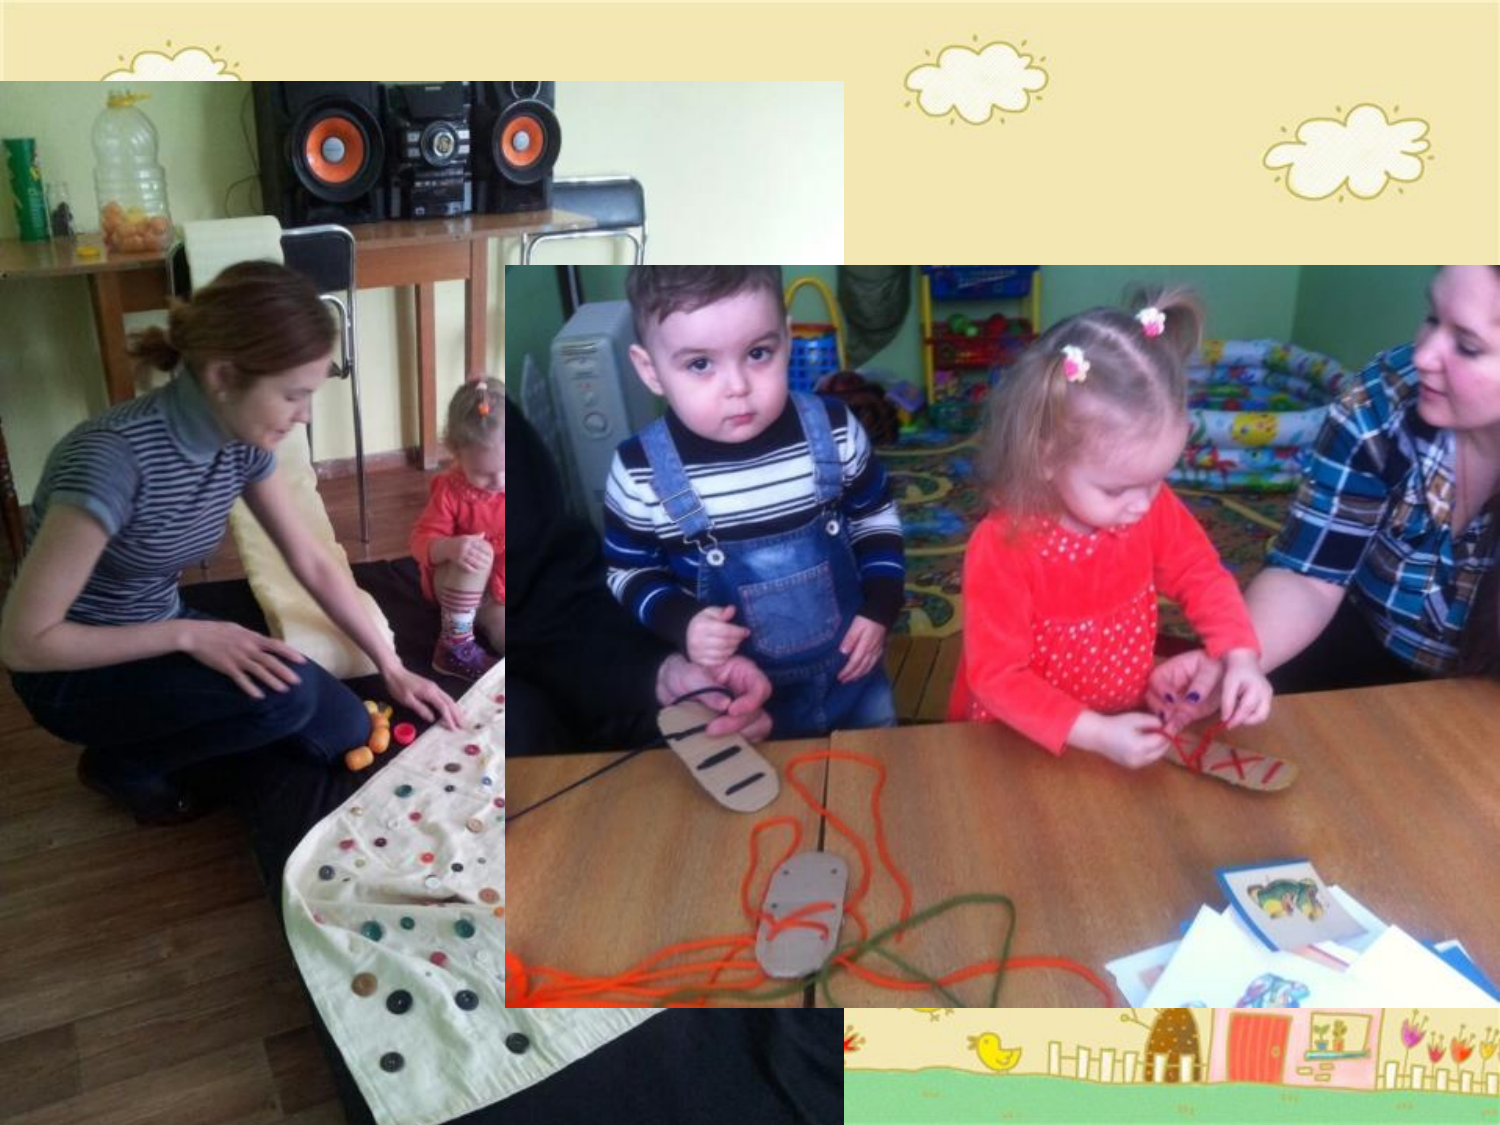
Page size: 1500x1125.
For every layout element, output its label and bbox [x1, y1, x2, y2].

picture [0, 0, 1500, 1125]
list [505, 265, 1500, 1008]
